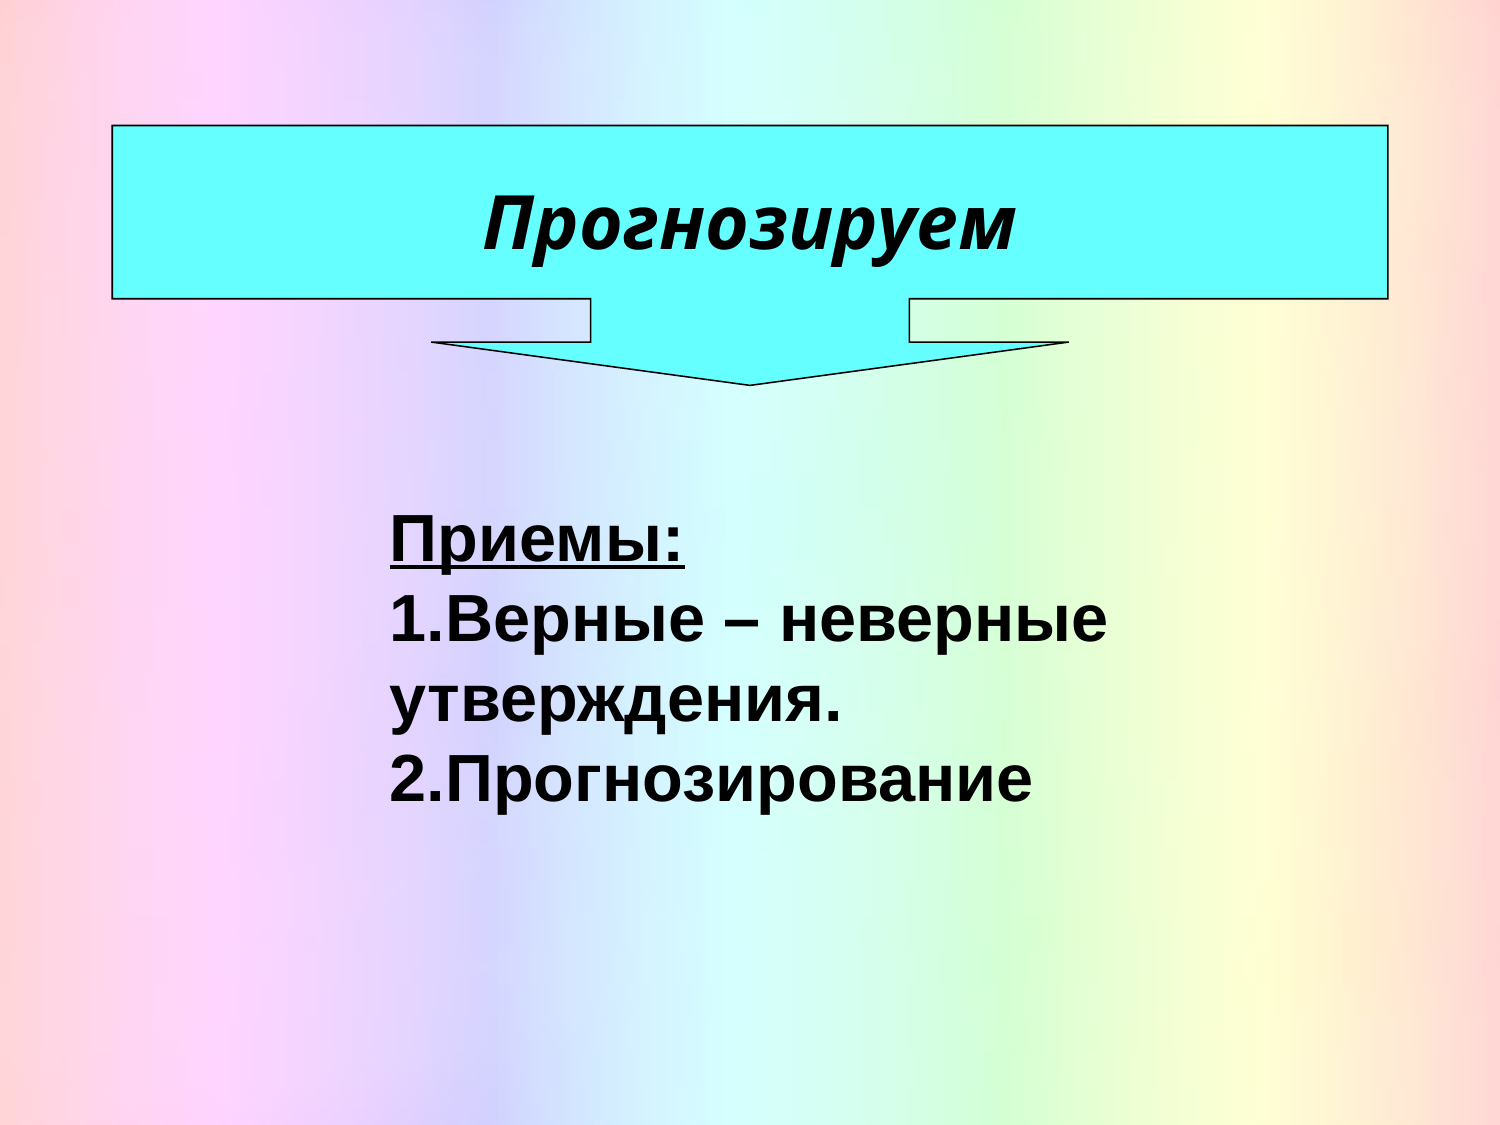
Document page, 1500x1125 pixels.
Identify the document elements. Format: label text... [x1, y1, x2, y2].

text_box Прогнозируем [112, 125, 1388, 386]
text_box Приемы: 1.Верные – неверные утверждения. 2.Прогнозирование [374, 487, 1125, 822]
picture [0, 0, 1500, 1125]
